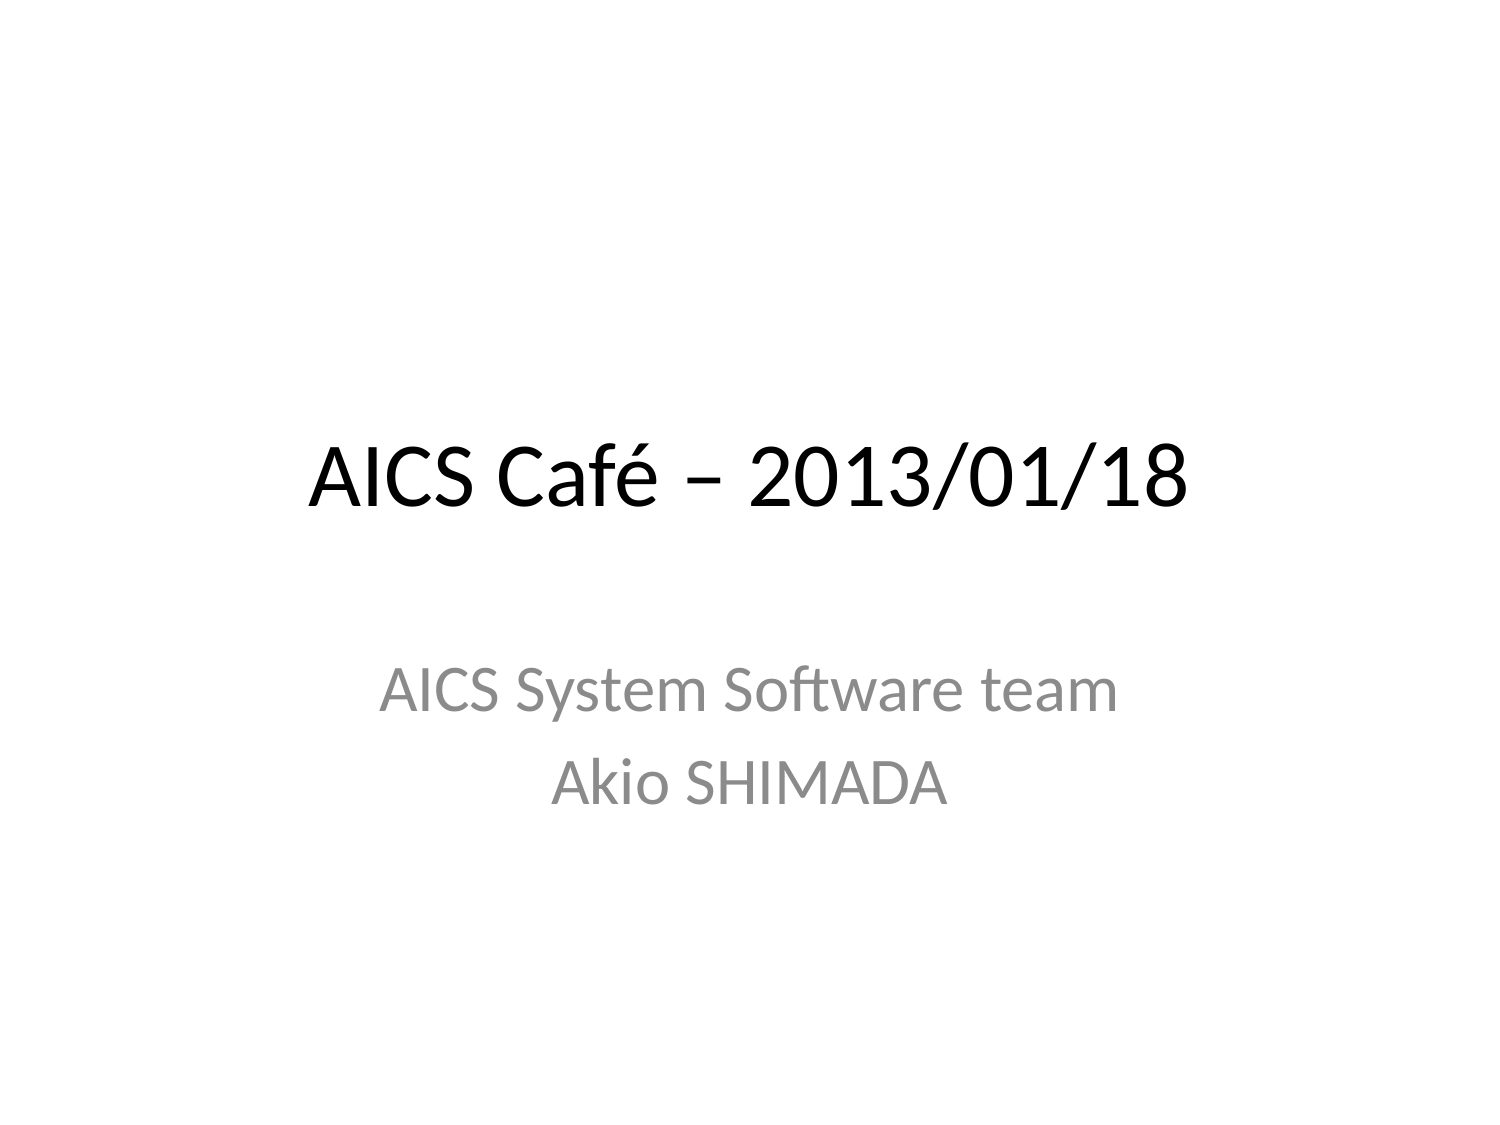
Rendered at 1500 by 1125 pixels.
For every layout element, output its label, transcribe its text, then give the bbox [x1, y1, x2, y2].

title AICS Café – 2013/01/18 [112, 349, 1388, 591]
subtitle AICS System Software team Akio SHIMADA [225, 637, 1275, 925]
